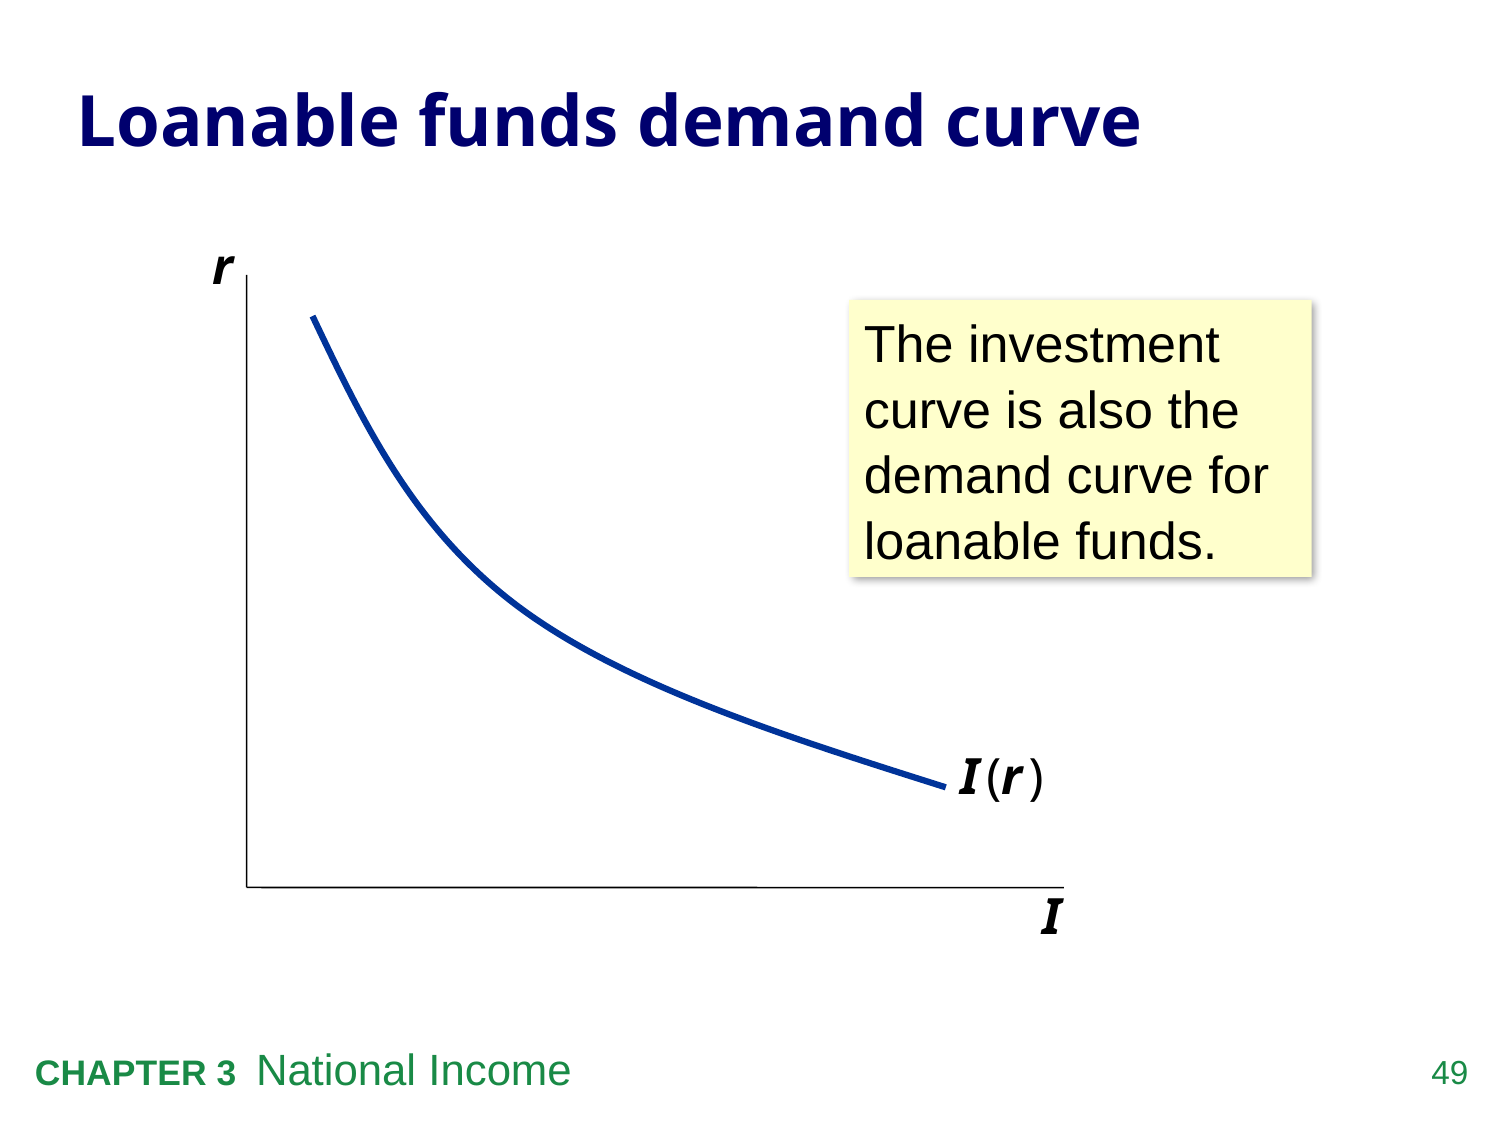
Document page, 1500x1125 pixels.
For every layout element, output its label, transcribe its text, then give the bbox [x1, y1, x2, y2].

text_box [187, 227, 1088, 953]
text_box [312, 315, 1076, 813]
title Loanable funds demand curve [76, 38, 1430, 193]
text_box The investment curve is also the demand curve for loanable funds. [1091, 299, 1312, 577]
